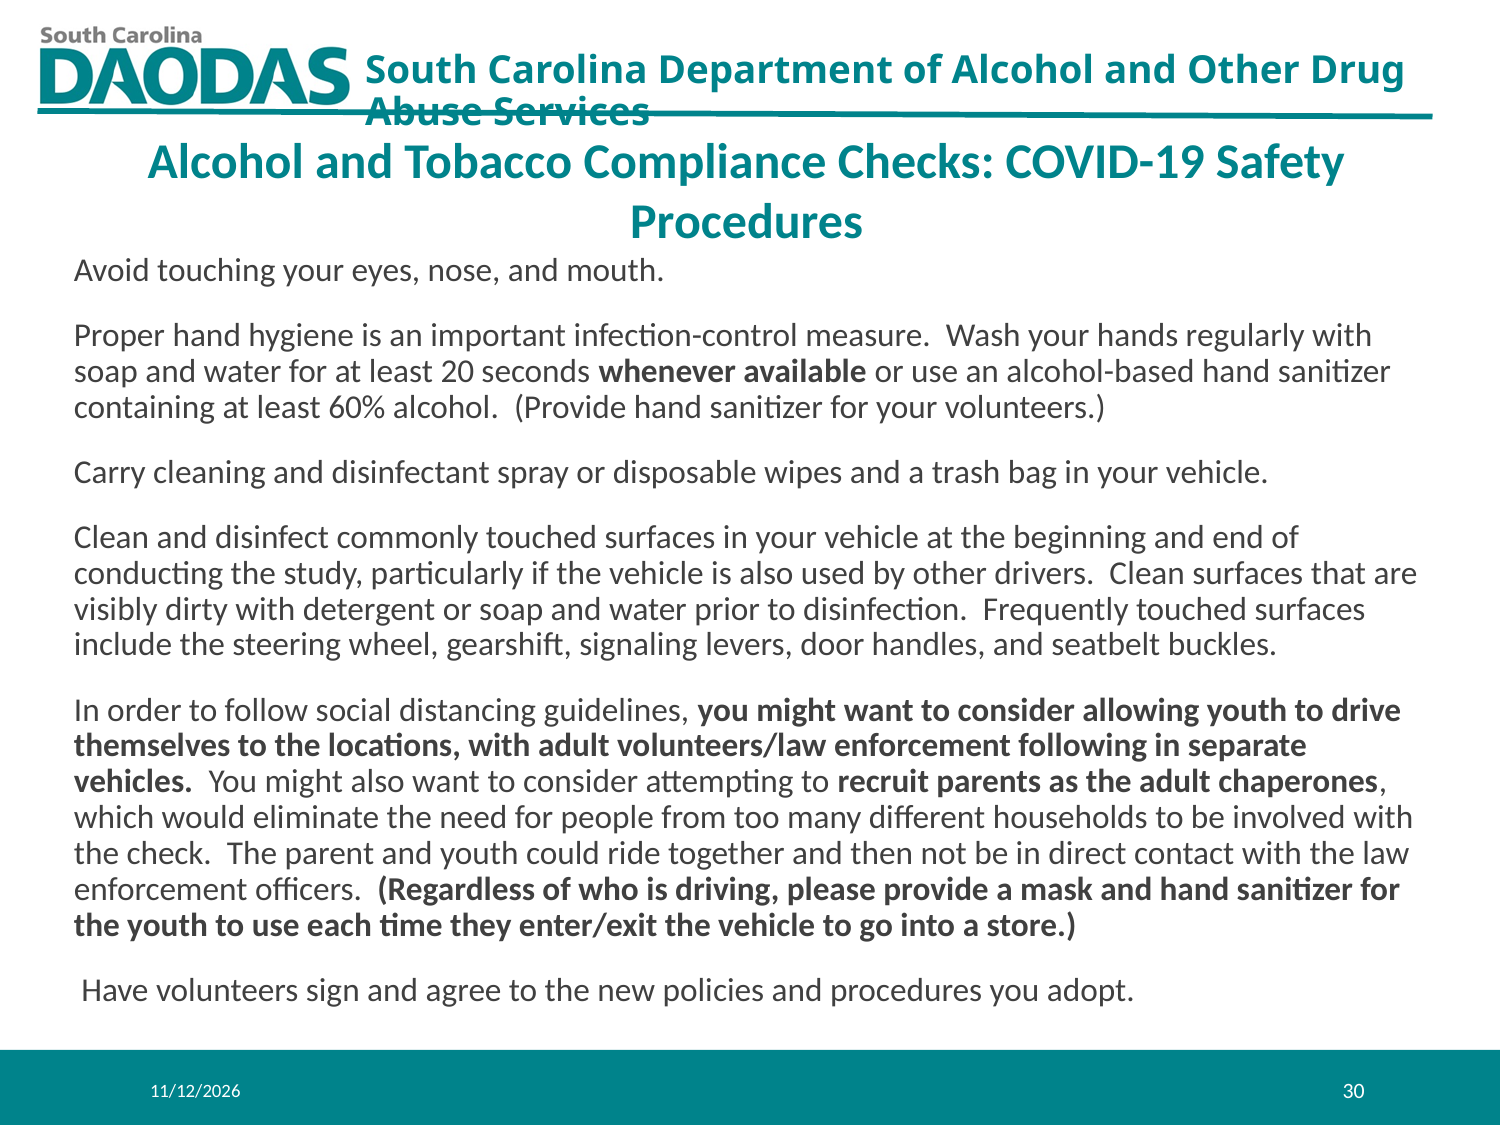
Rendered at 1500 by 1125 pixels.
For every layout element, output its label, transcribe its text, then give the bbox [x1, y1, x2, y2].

picture [37, 24, 351, 106]
list Avoid touching your eyes, nose, and mouth. Proper hand hygiene is an important infection-control measure. Wash your hands regularly with soap and water for at least 20 seconds whenever available or use an alcohol-based hand sanitizer containing at least 60% alcohol. (Provide hand sanitizer for your volunteers.) Carry cleaning and disinfectant spray or disposable wipes and a trash bag in your vehicle. Clean and disinfect commonly touched surfaces in your vehicle at the beginning and end of conducting the study, particularly if the vehicle is also used by other drivers. Clean surfaces that are visibly dirty with detergent or soap and water prior to disinfection. Frequently touched surfaces include the steering wheel, gearshift, signaling levers, door handles, and seatbelt buckles. In order to follow social distancing guidelines, you might want to consider allowing youth to drive themselves to the locations, with adult volunteers/law enforcement following in separate vehicles. You might also want to consider attempting to recruit parents as the adult chaperones, which would eliminate the need for people from too many different households to be involved with the check. The parent and youth could ride together and then not be in direct contact with the law enforcement officers. (Regardless of who is driving, please provide a mask and hand sanitizer for the youth to use each time they enter/exit the vehicle to go into a store.) Have volunteers sign and agree to the new policies and procedures you adopt. [44, 245, 1451, 1038]
text_box Alcohol and Tobacco Compliance Checks: COVID-19 Safety Procedures [65, 121, 1428, 257]
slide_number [135, 1059, 440, 1120]
slide_number 30 [1218, 1059, 1380, 1120]
